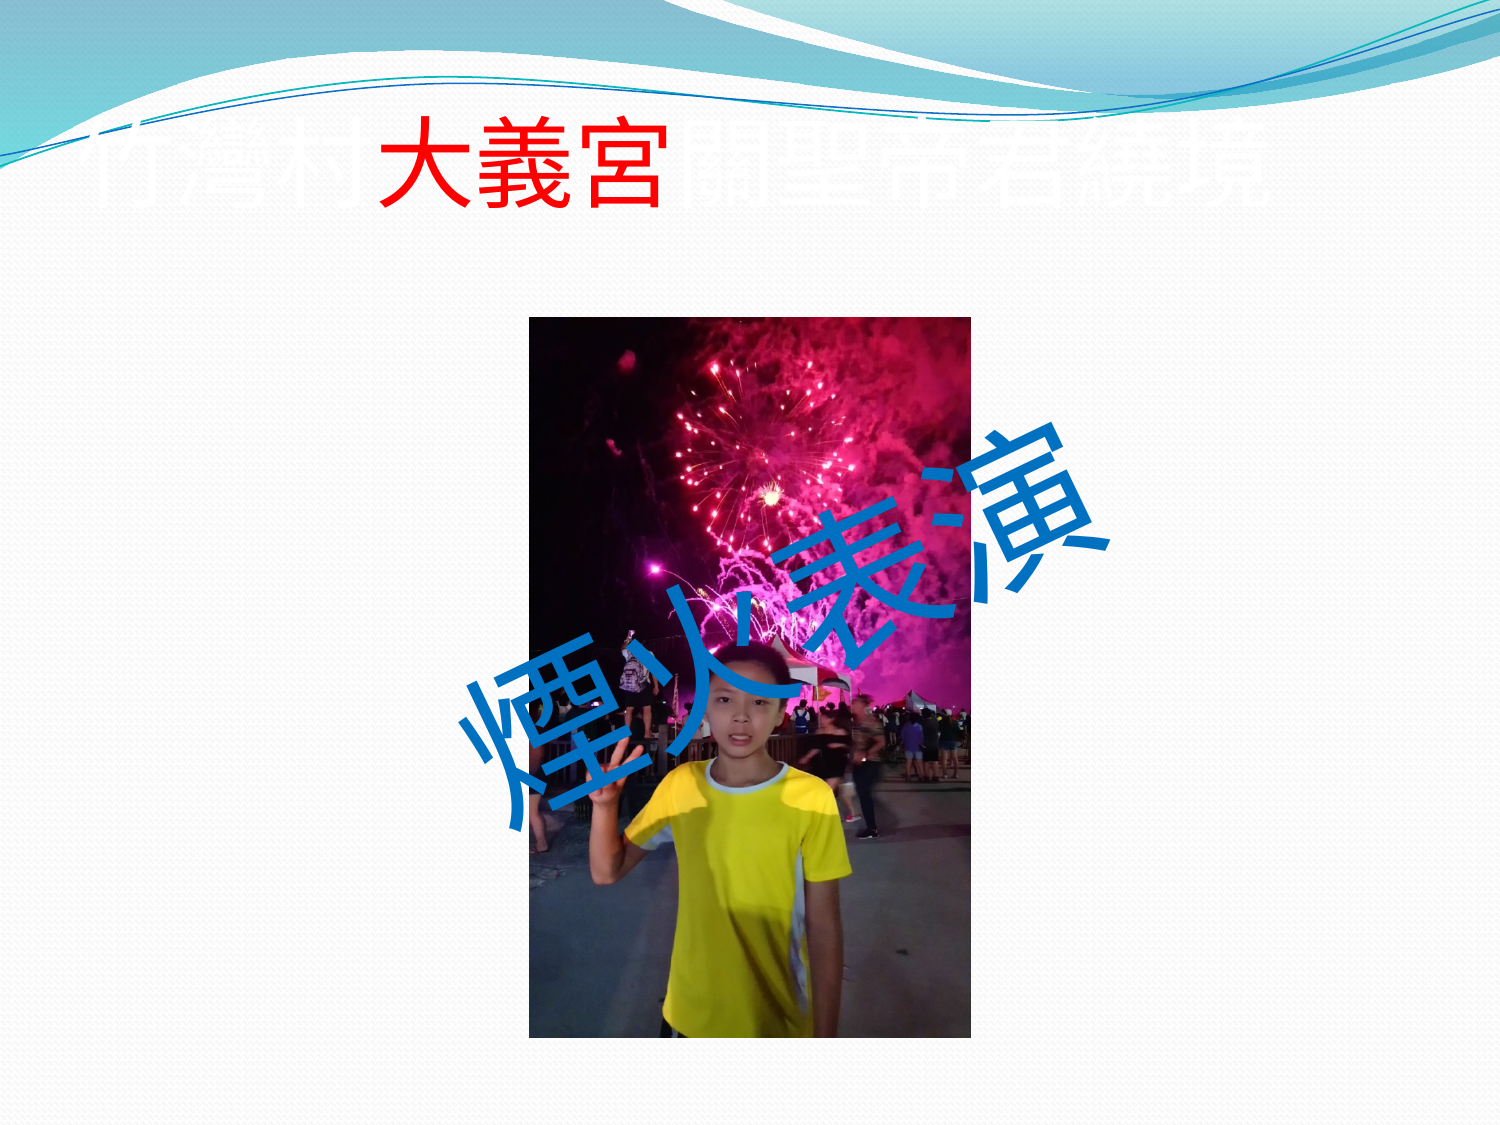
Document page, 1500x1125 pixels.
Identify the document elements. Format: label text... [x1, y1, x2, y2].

text_box 煙火表演 [976, 363, 1149, 645]
title 竹灣村大義宮關聖帝君繞境 [75, 45, 1425, 220]
text_box 煙火表演 [410, 618, 522, 871]
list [529, 317, 971, 1038]
